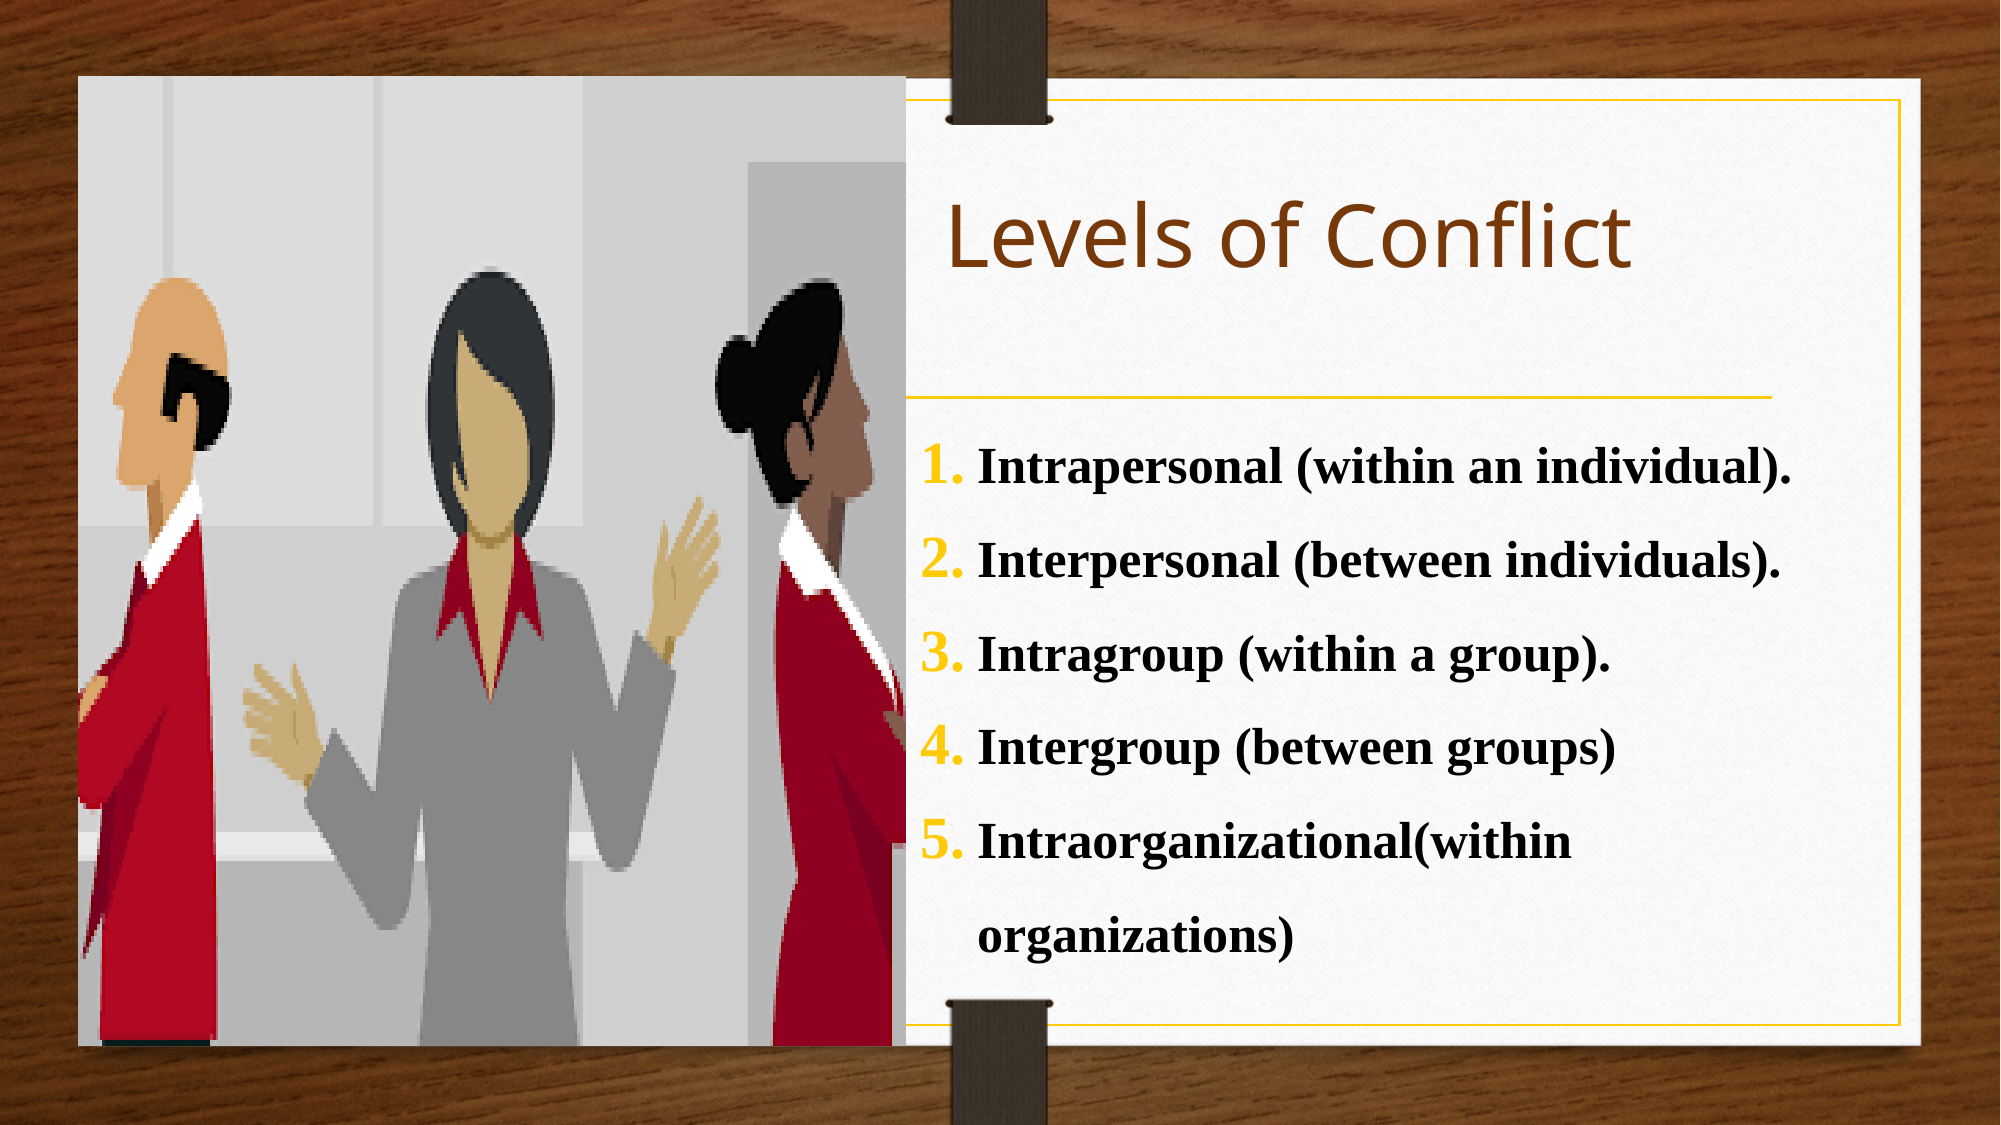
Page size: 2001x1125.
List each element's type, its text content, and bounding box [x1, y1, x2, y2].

title Levels of Conflict [906, 119, 1703, 293]
list Intrapersonal (within an individual). Interpersonal (between individuals). Intragroup (within a group). Intergroup (between groups) Intraorganizational(within organizations) [906, 392, 1869, 1014]
picture [0, 0, 2001, 1125]
